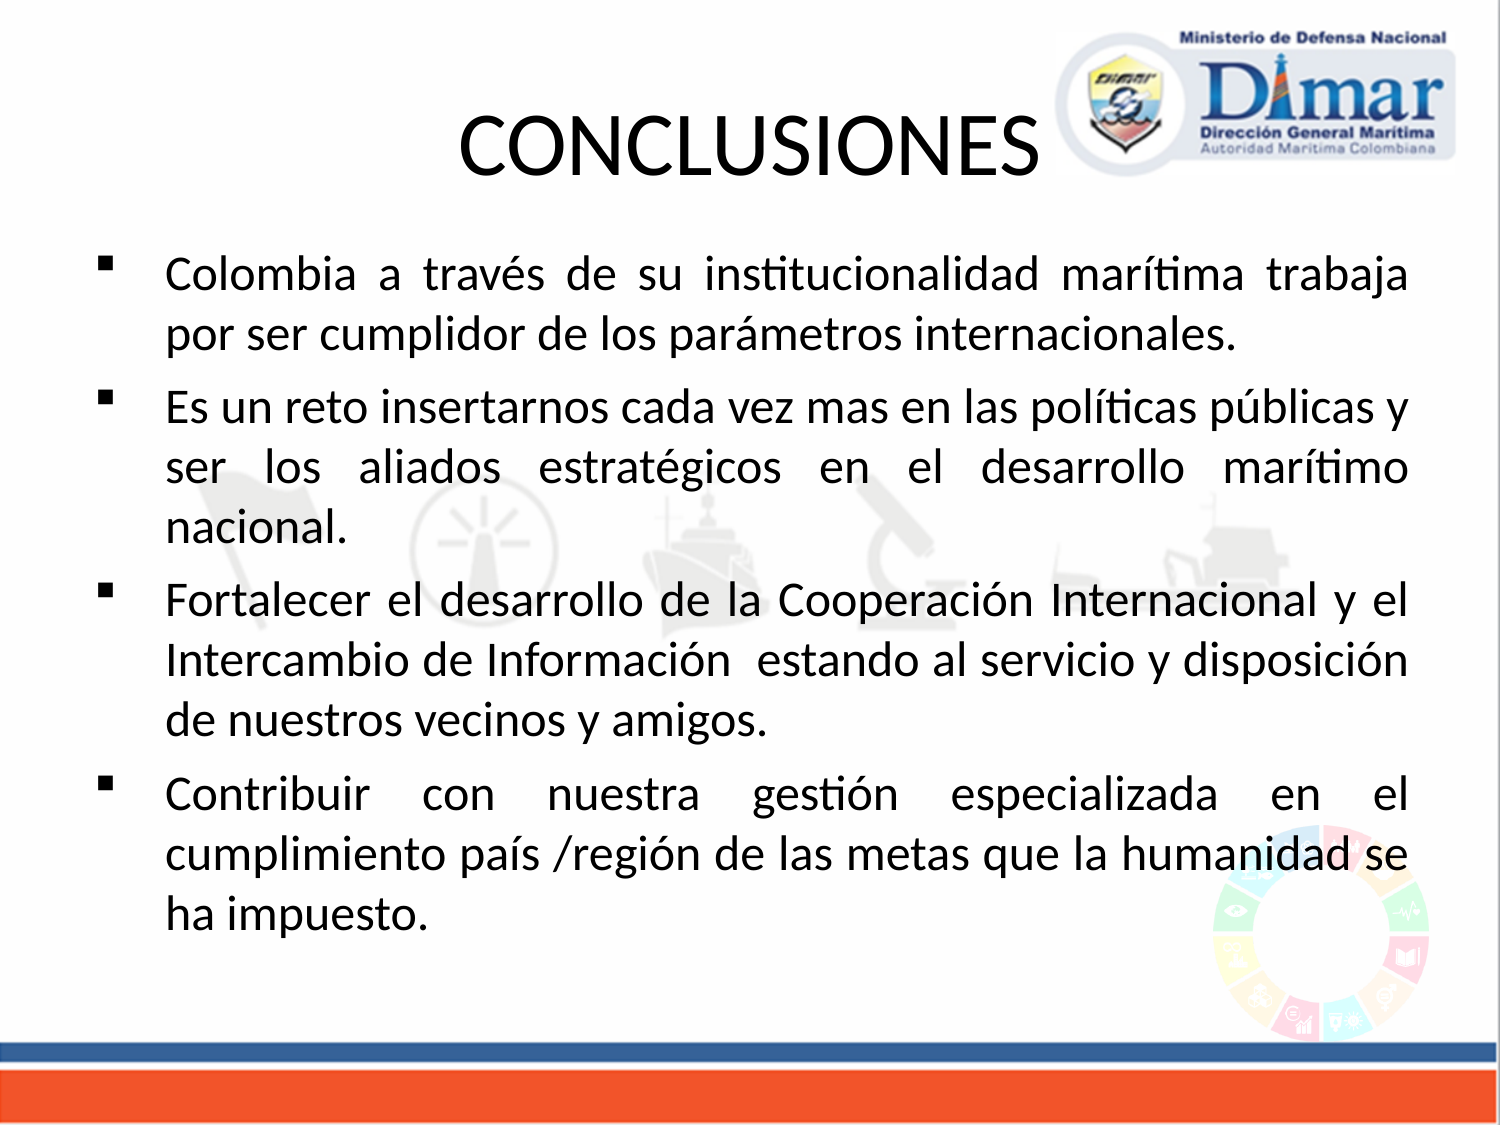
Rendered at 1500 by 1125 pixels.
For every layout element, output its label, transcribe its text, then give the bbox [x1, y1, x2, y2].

title CONCLUSIONES [75, 45, 1425, 232]
list Colombia a través de su institucionalidad marítima trabaja por ser cumplidor de los parámetros internacionales. Es un reto insertarnos cada vez mas en las políticas públicas y ser los aliados estratégicos en el desarrollo marítimo nacional. Fortalecer el desarrollo de la Cooperación Internacional y el Intercambio de Información estando al servicio y disposición de nuestros vecinos y amigos. Contribuir con nuestra gestión especializada en el cumplimiento país /región de las metas que la humanidad se ha impuesto. [75, 232, 1425, 975]
picture [0, 0, 1500, 1125]
